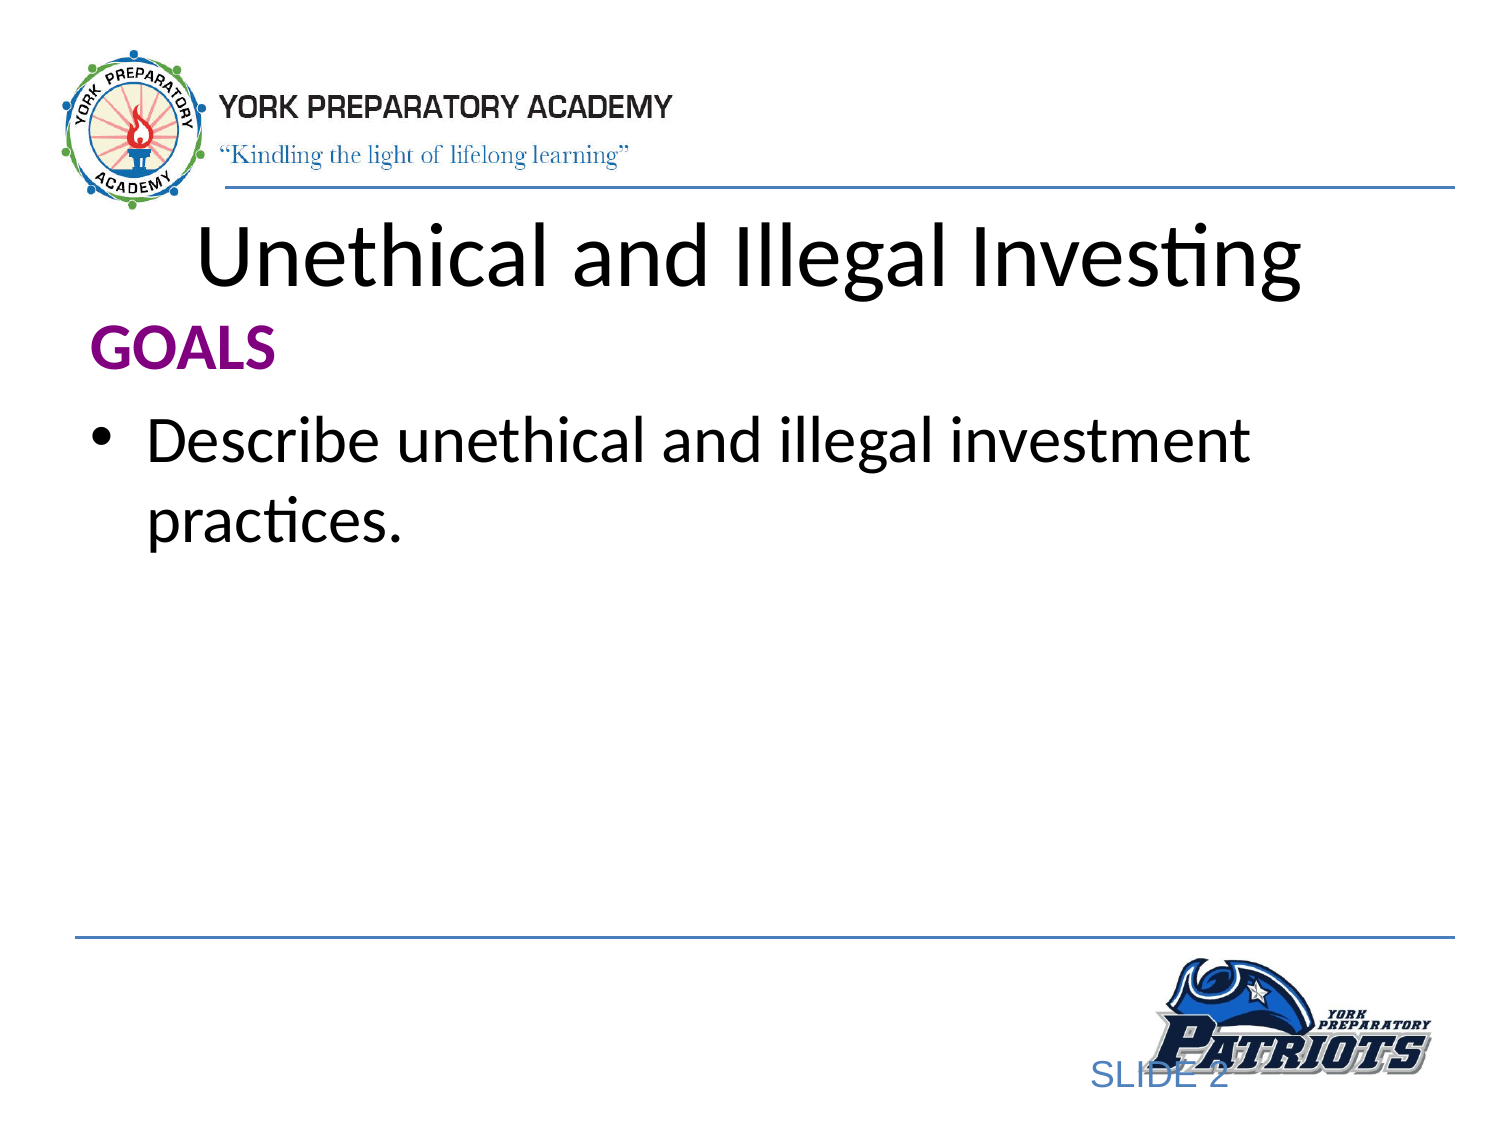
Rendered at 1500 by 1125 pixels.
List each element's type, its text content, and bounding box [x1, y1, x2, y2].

title Unethical and Illegal Investing [75, 187, 1425, 295]
list GOALS Describe unethical and illegal investment practices. [75, 295, 1425, 1038]
slide_number SLIDE 2 [1074, 1042, 1425, 1103]
picture [1137, 958, 1432, 1088]
picture [37, 24, 707, 216]
